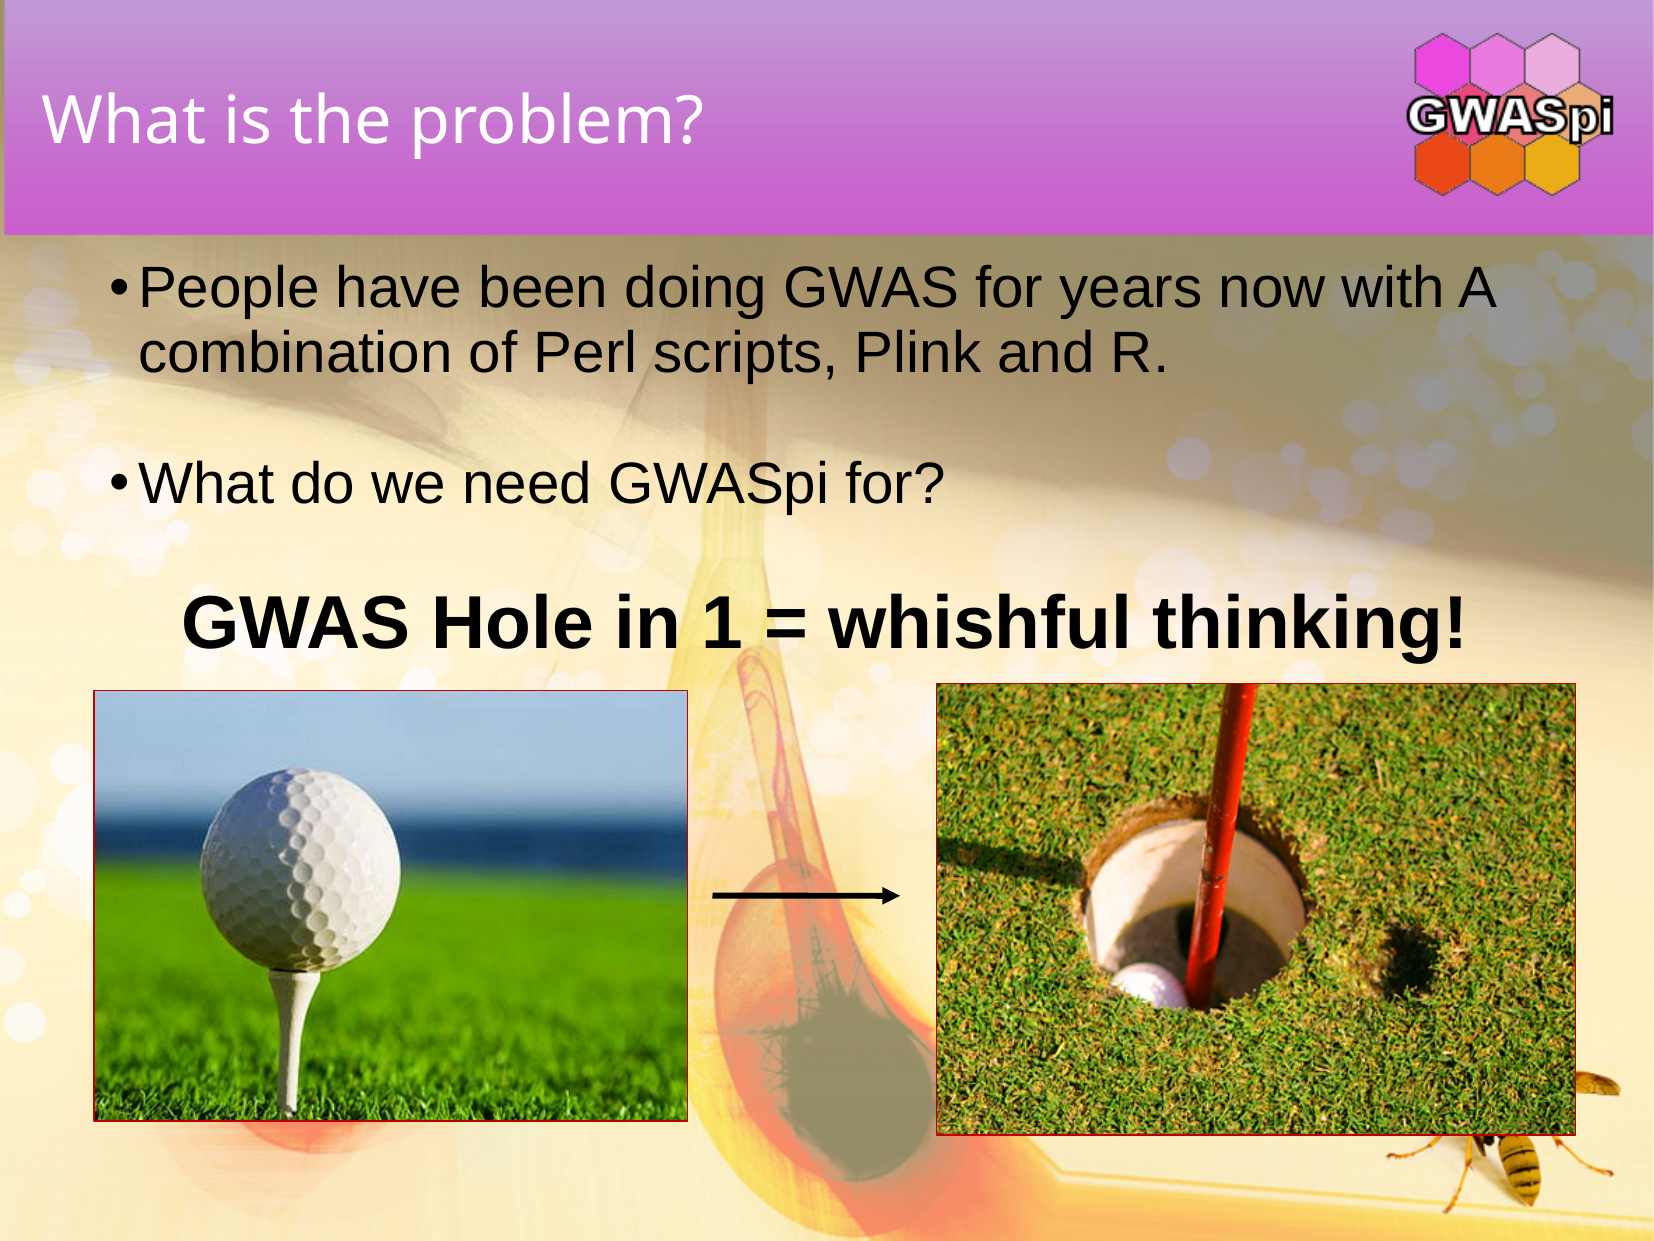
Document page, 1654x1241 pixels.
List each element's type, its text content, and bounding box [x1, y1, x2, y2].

title What is the problem? [0, 11, 1566, 220]
text_box People have been doing GWAS for years now with A combination of Perl scripts, Plink and R. What do we need GWASpi for? GWAS Hole in 1 = whishful thinking! [94, 243, 1557, 632]
text_box [712, 889, 901, 903]
picture [0, 0, 1654, 1241]
